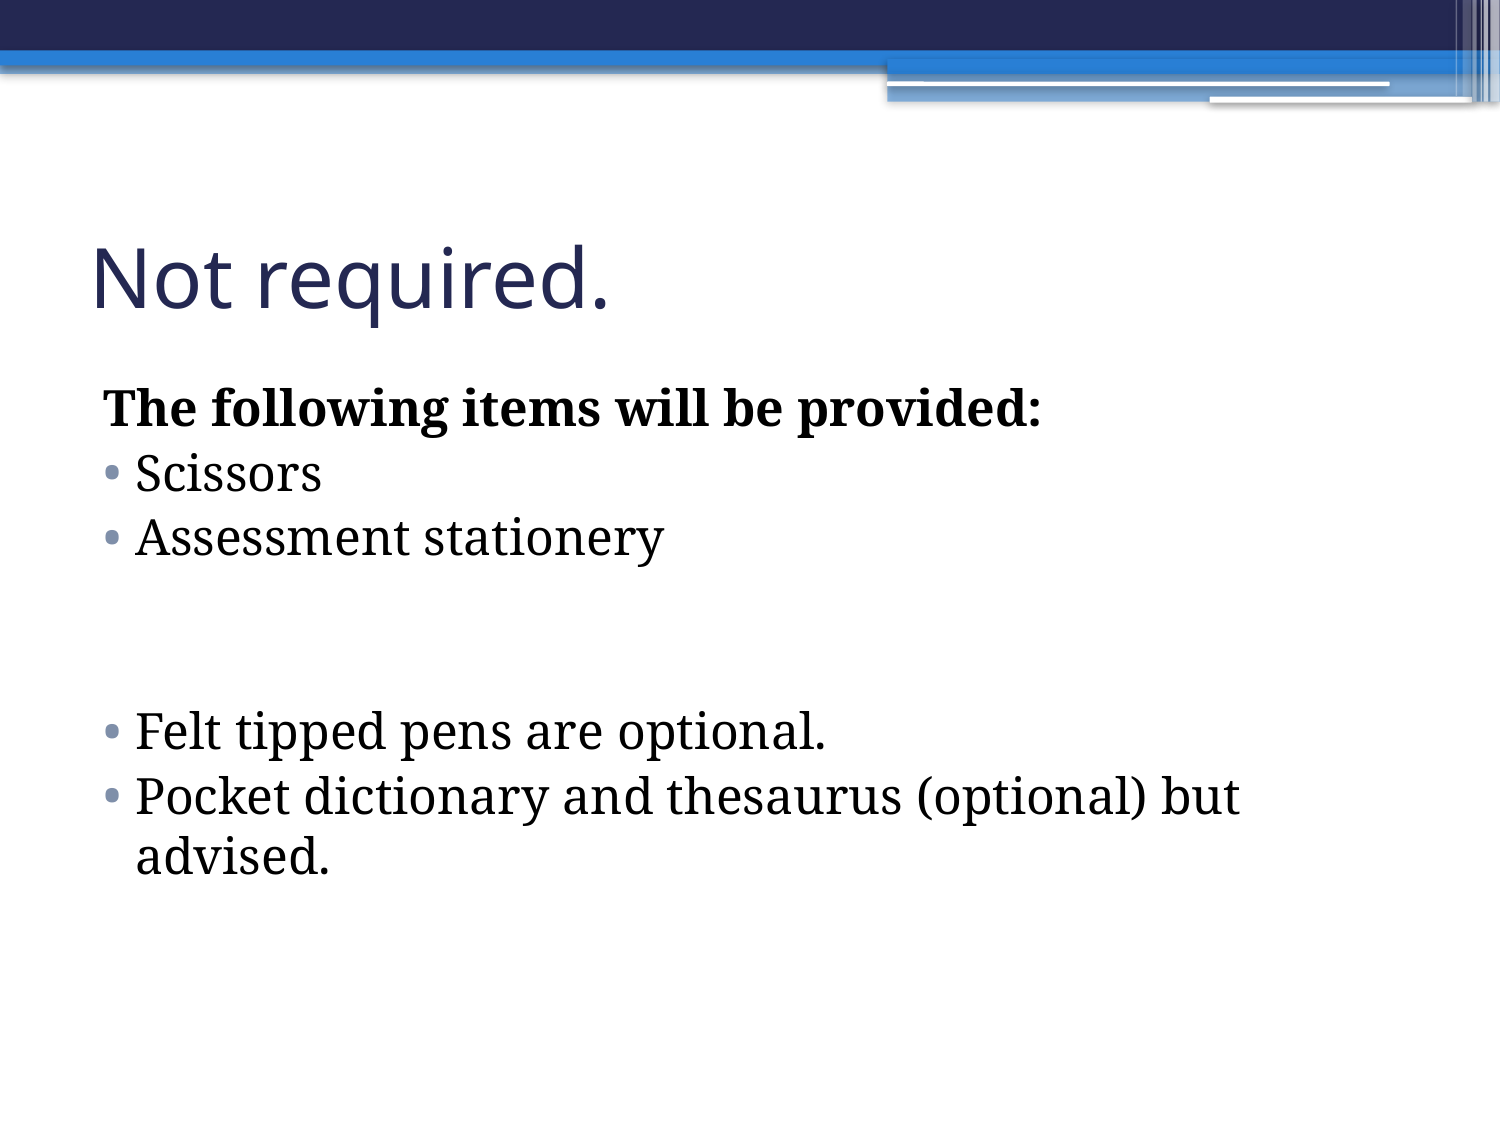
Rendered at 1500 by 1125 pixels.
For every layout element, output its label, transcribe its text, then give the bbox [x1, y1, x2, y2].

list The following items will be provided: Scissors Assessment stationery Felt tipped pens are optional. Pocket dictionary and thesaurus (optional) but advised. [75, 368, 1425, 1079]
title Not required. [75, 187, 1425, 363]
